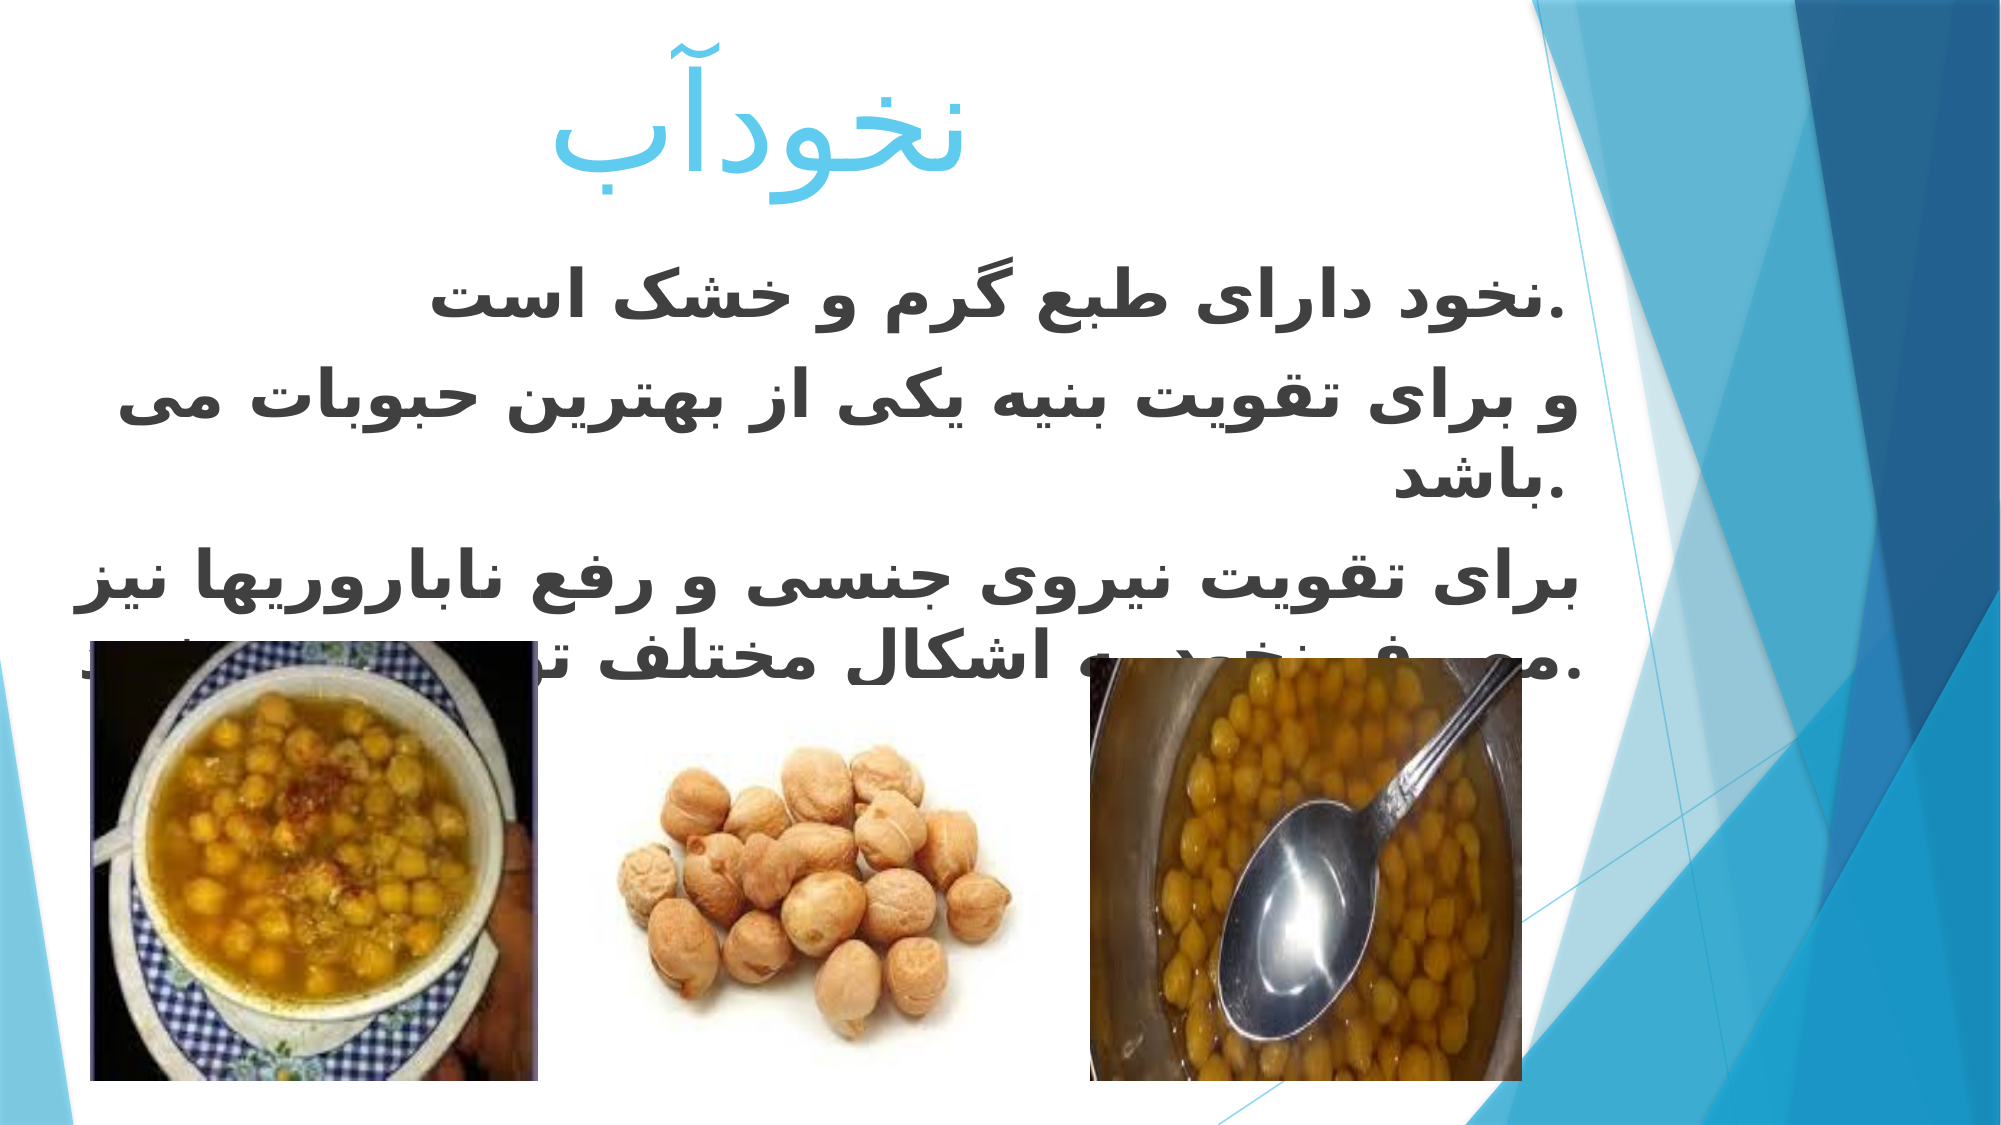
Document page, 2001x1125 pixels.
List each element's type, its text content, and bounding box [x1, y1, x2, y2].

picture [90, 641, 538, 1082]
list نخود دارای طبع گرم و خشک است. و برای تقویت بنیه یکی از بهترین حبوبات می باشد. برای تقویت نیروی جنسی و رفع ناباروریها نیز مصرف نخود به اشکال مختلف توصیه می شود. [0, 242, 1599, 1125]
picture [1089, 657, 1522, 1082]
picture [560, 684, 1044, 1082]
title نخودآب [0, 26, 1522, 242]
